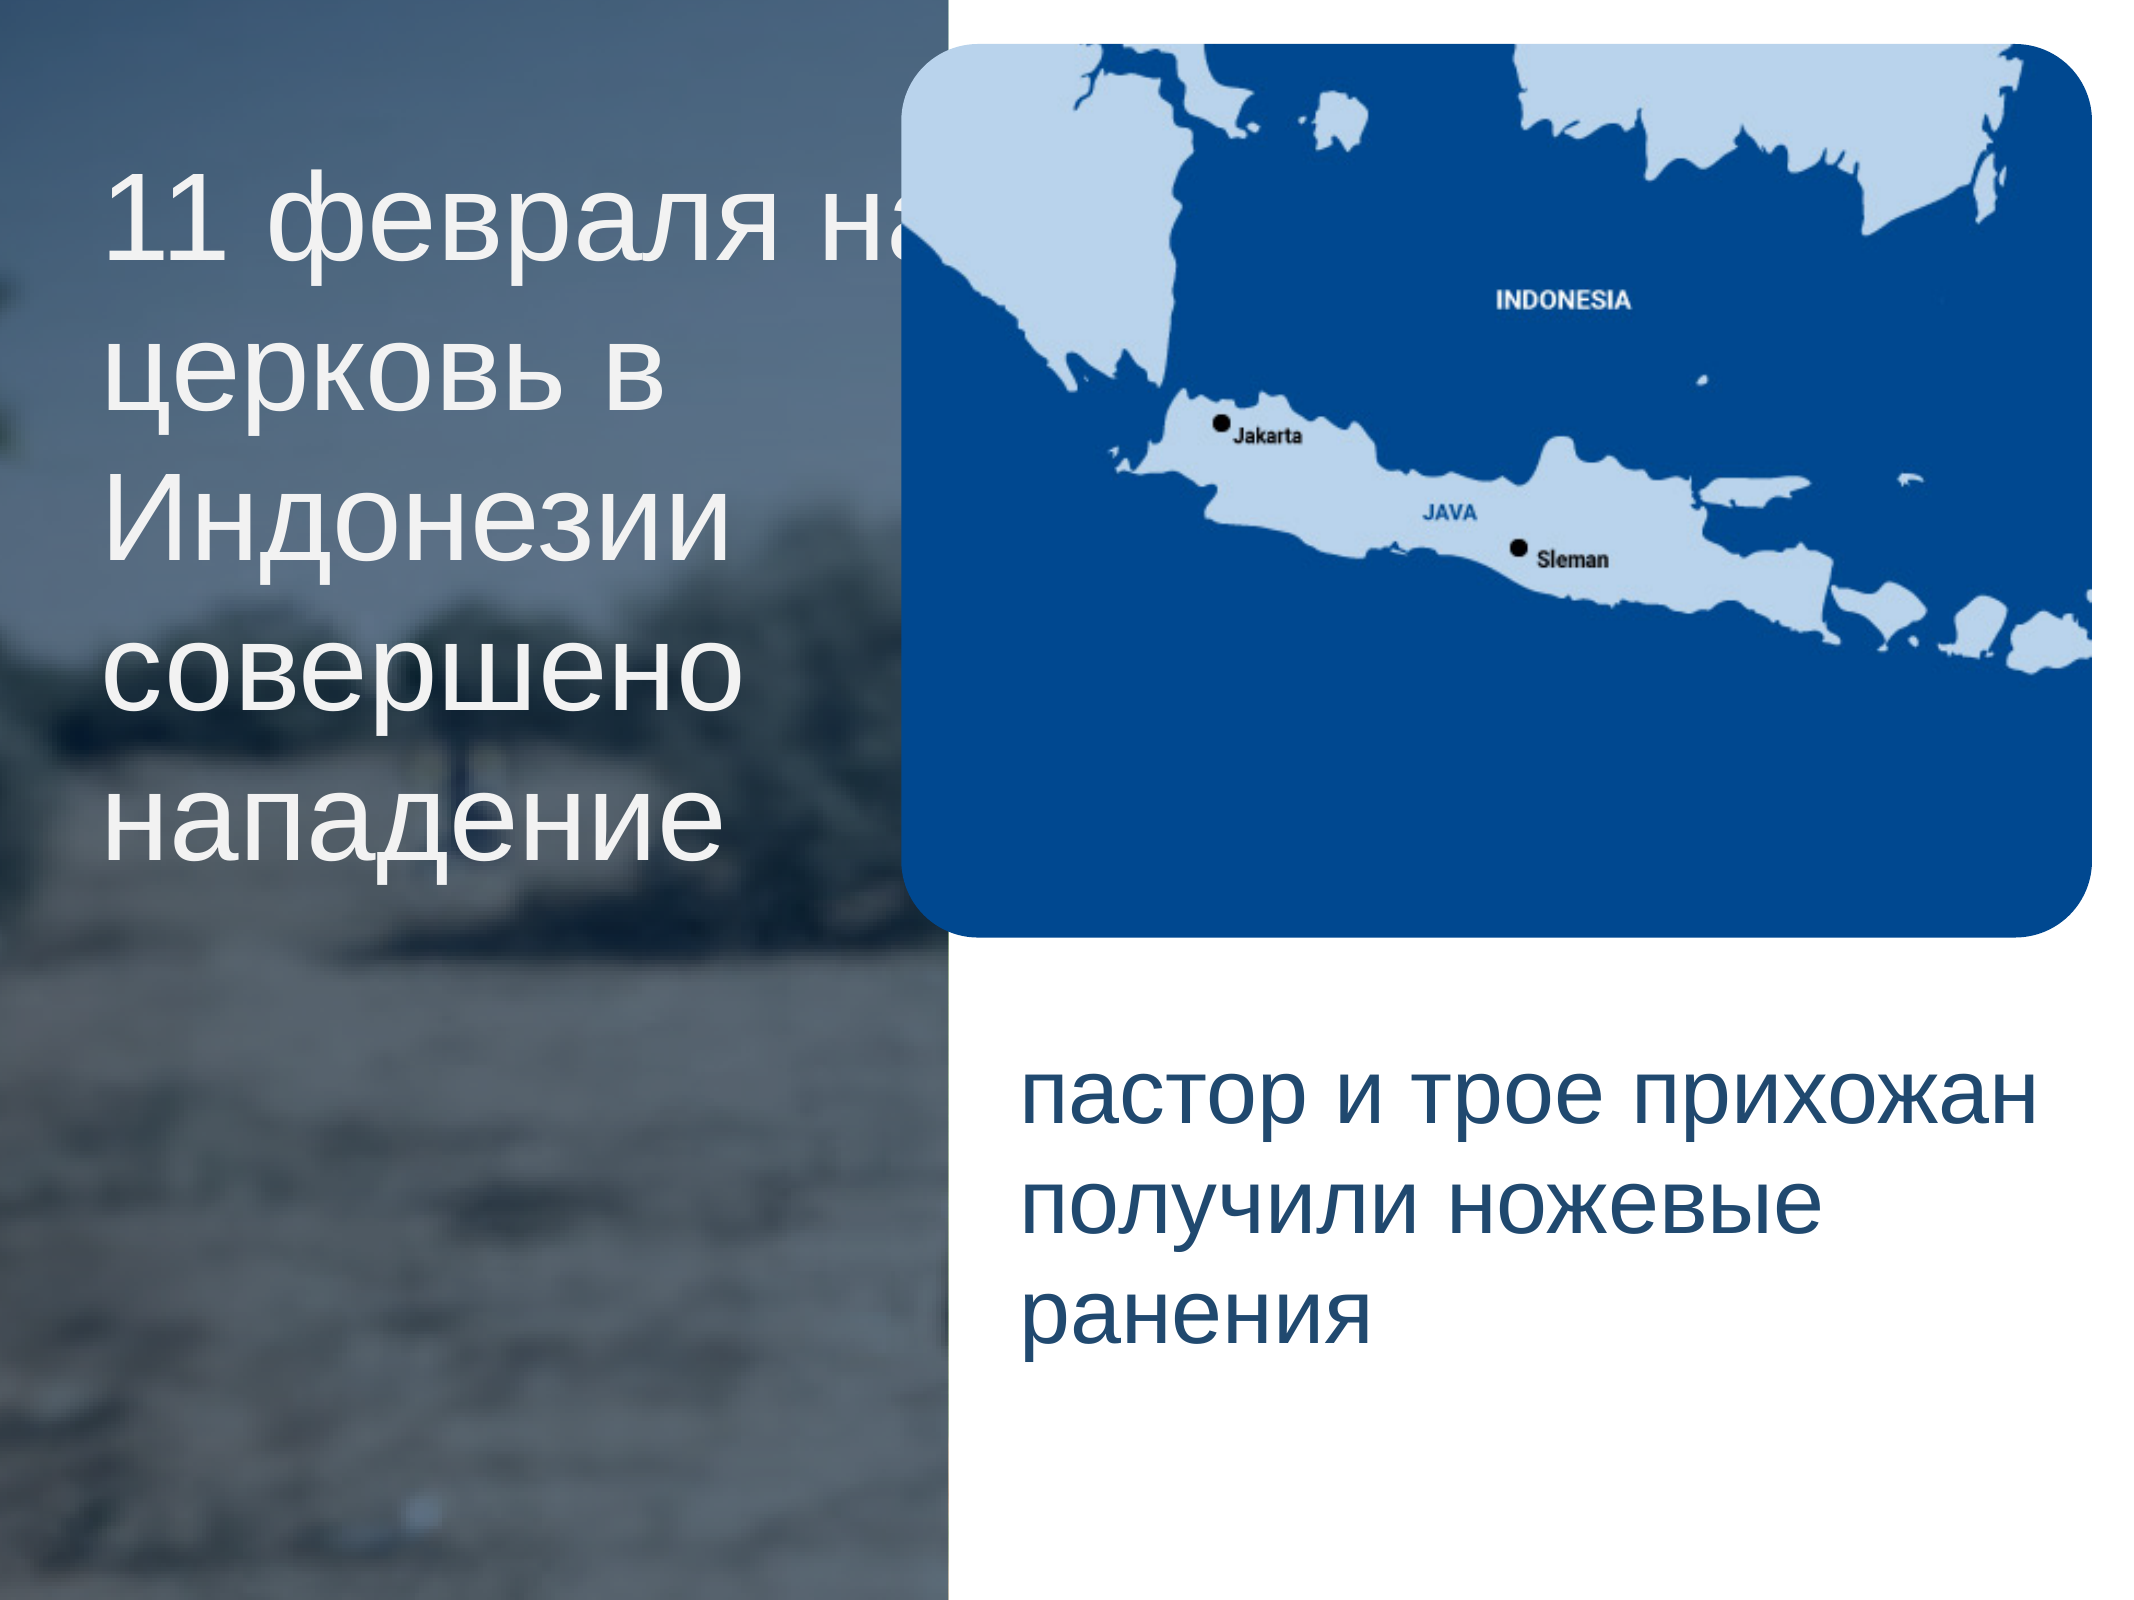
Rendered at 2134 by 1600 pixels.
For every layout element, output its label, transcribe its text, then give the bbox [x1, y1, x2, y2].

text_box пастор и трое прихожан получили ножевые ранения [1004, 1024, 2072, 1369]
picture [0, 0, 2093, 1600]
